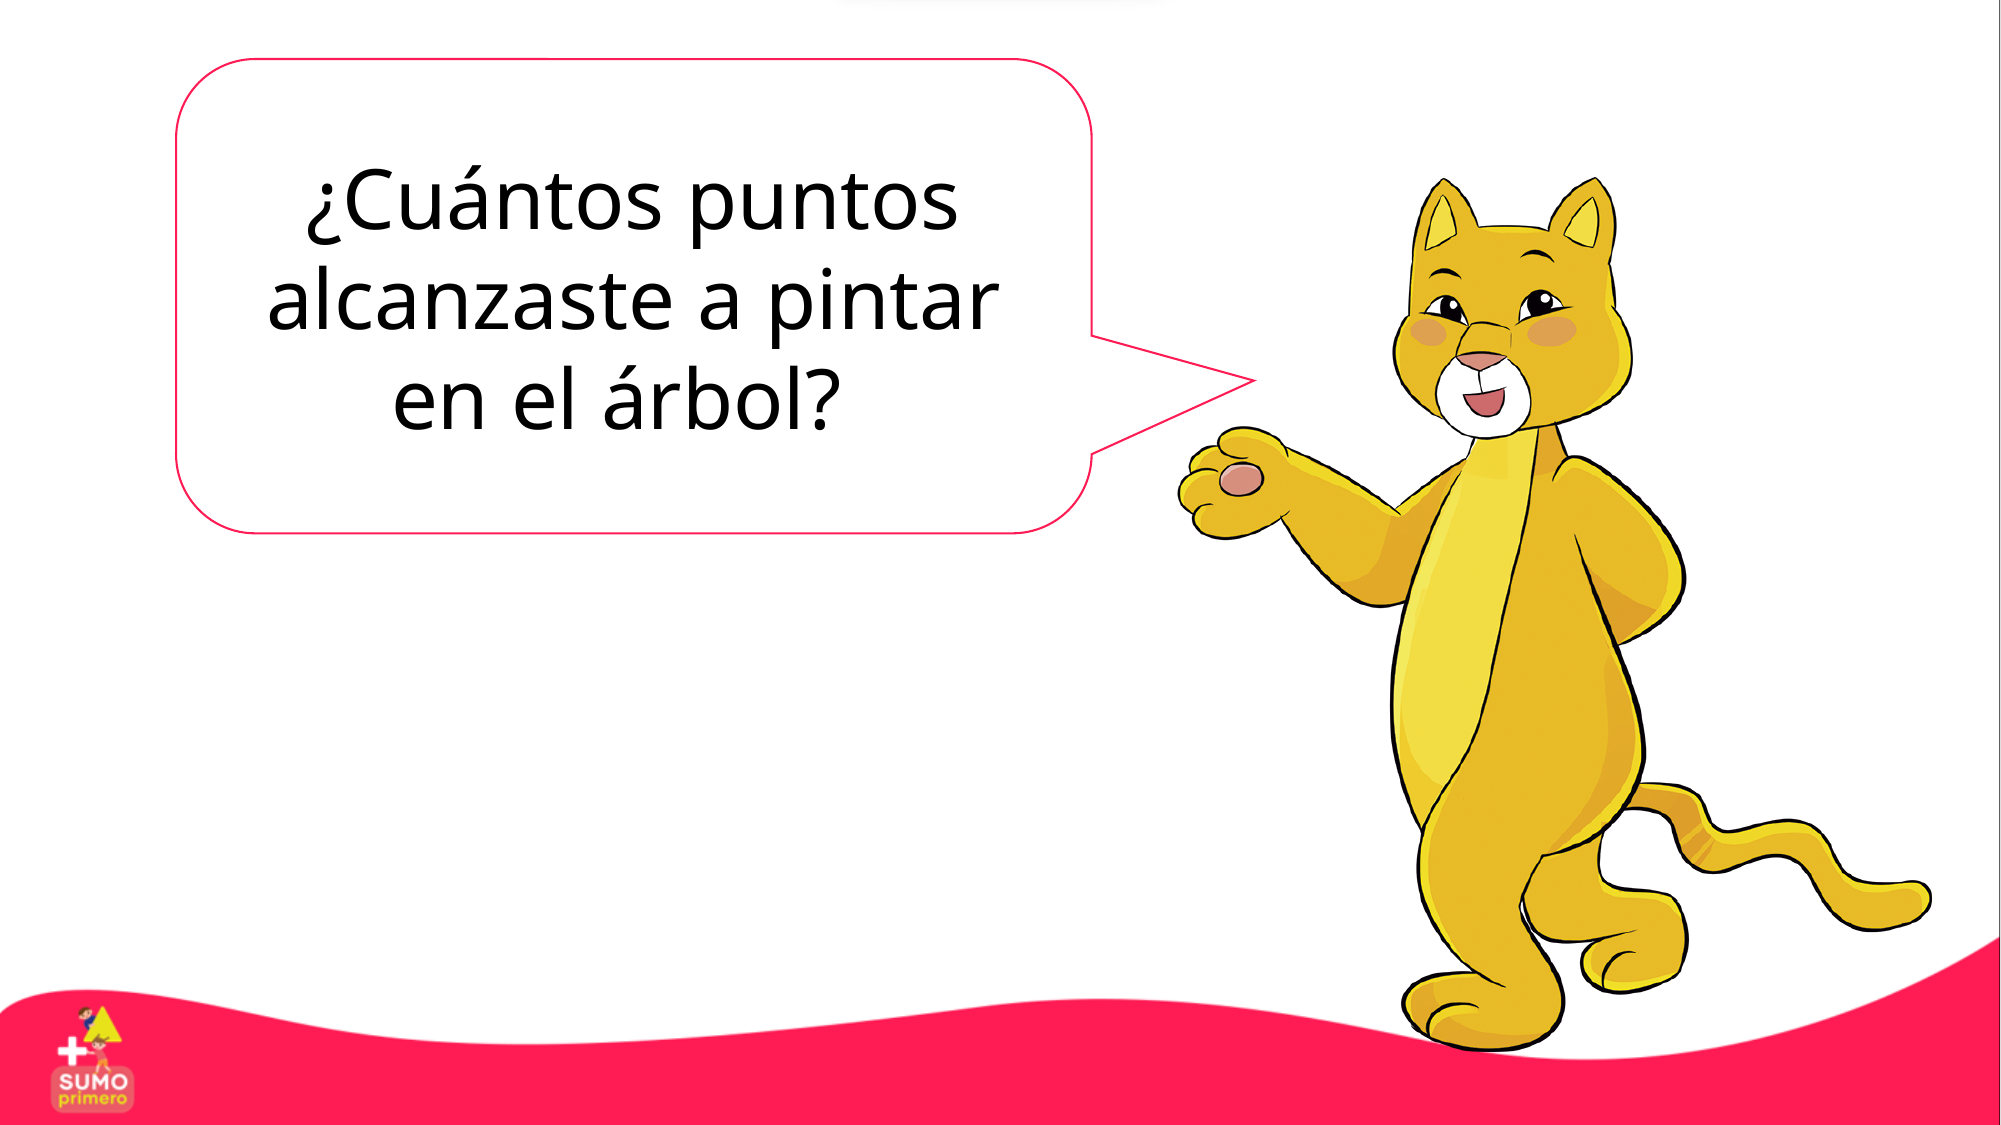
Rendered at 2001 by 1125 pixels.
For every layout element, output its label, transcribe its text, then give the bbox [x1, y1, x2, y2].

text_box ¿Cuántos puntos alcanzaste a pintar en el árbol? [176, 58, 1164, 534]
picture [0, 0, 2001, 1125]
